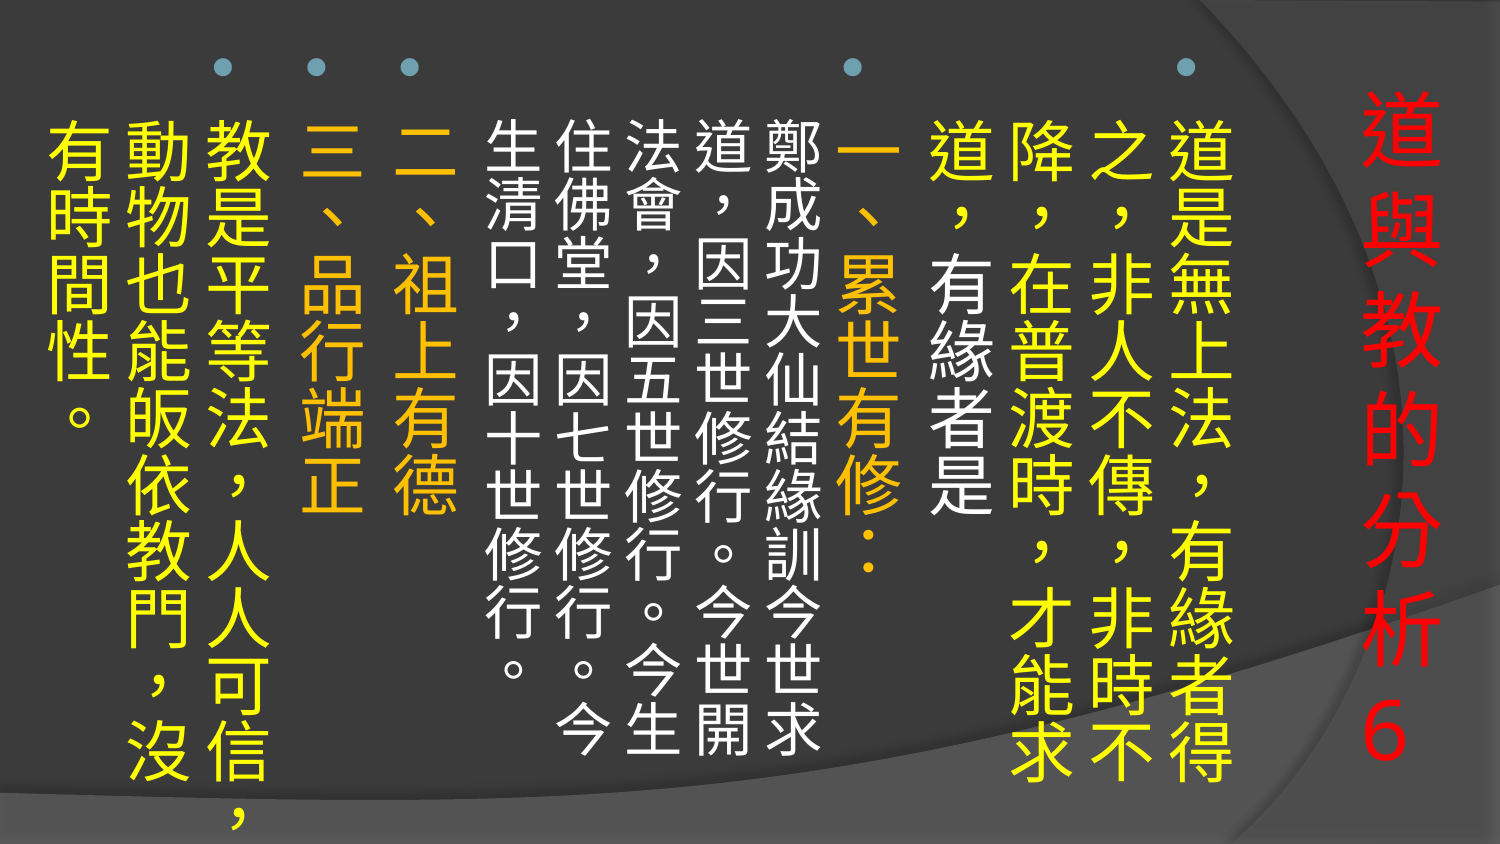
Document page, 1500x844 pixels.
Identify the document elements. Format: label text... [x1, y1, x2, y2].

list 道是無上法，有緣者得之，非人不傳，非時不降，在普渡時，才能求道，有緣者是 一、累世有修： 鄭成功大仙結緣訓今世求道，因三世修行。今世開法會，因五世修行。今生住佛堂，因七世修行。今生清口，因十世修行。 二、祖上有德 三、品行端正 教是平等法，人人可信，動物也能皈依教門，沒有時間性。 [29, 33, 1329, 812]
title 道與教的分析6 [1352, 43, 1473, 812]
